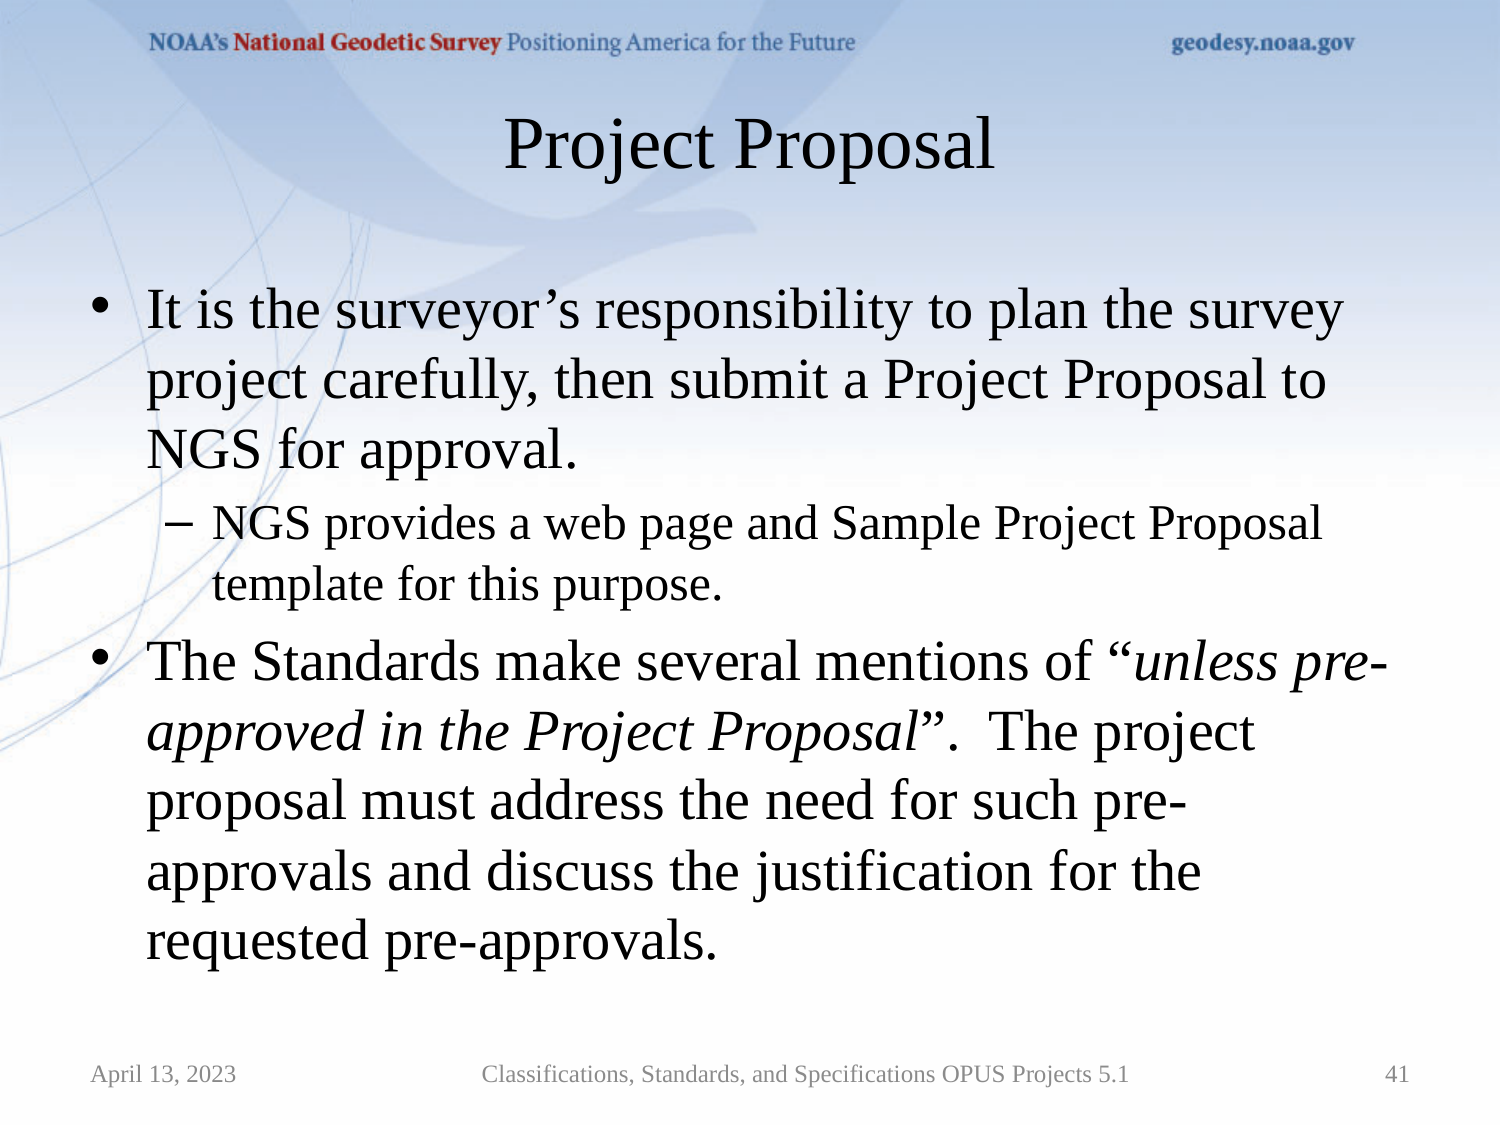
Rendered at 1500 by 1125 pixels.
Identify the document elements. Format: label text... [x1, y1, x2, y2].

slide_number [75, 1042, 286, 1103]
footer Classifications, Standards, and Specifications OPUS Projects 5.1 [345, 1042, 1267, 1103]
list It is the surveyor’s responsibility to plan the survey project carefully, then submit a Project Proposal to NGS for approval. NGS provides a web page and Sample Project Proposal template for this purpose. The Standards make several mentions of “unless pre-approved in the Project Proposal”. The project proposal must address the need for such pre-approvals and discuss the justification for the requested pre-approvals. [75, 262, 1425, 1005]
slide_number 41 [1307, 1042, 1425, 1103]
picture [0, 0, 1500, 1125]
title Project Proposal [75, 45, 1425, 233]
